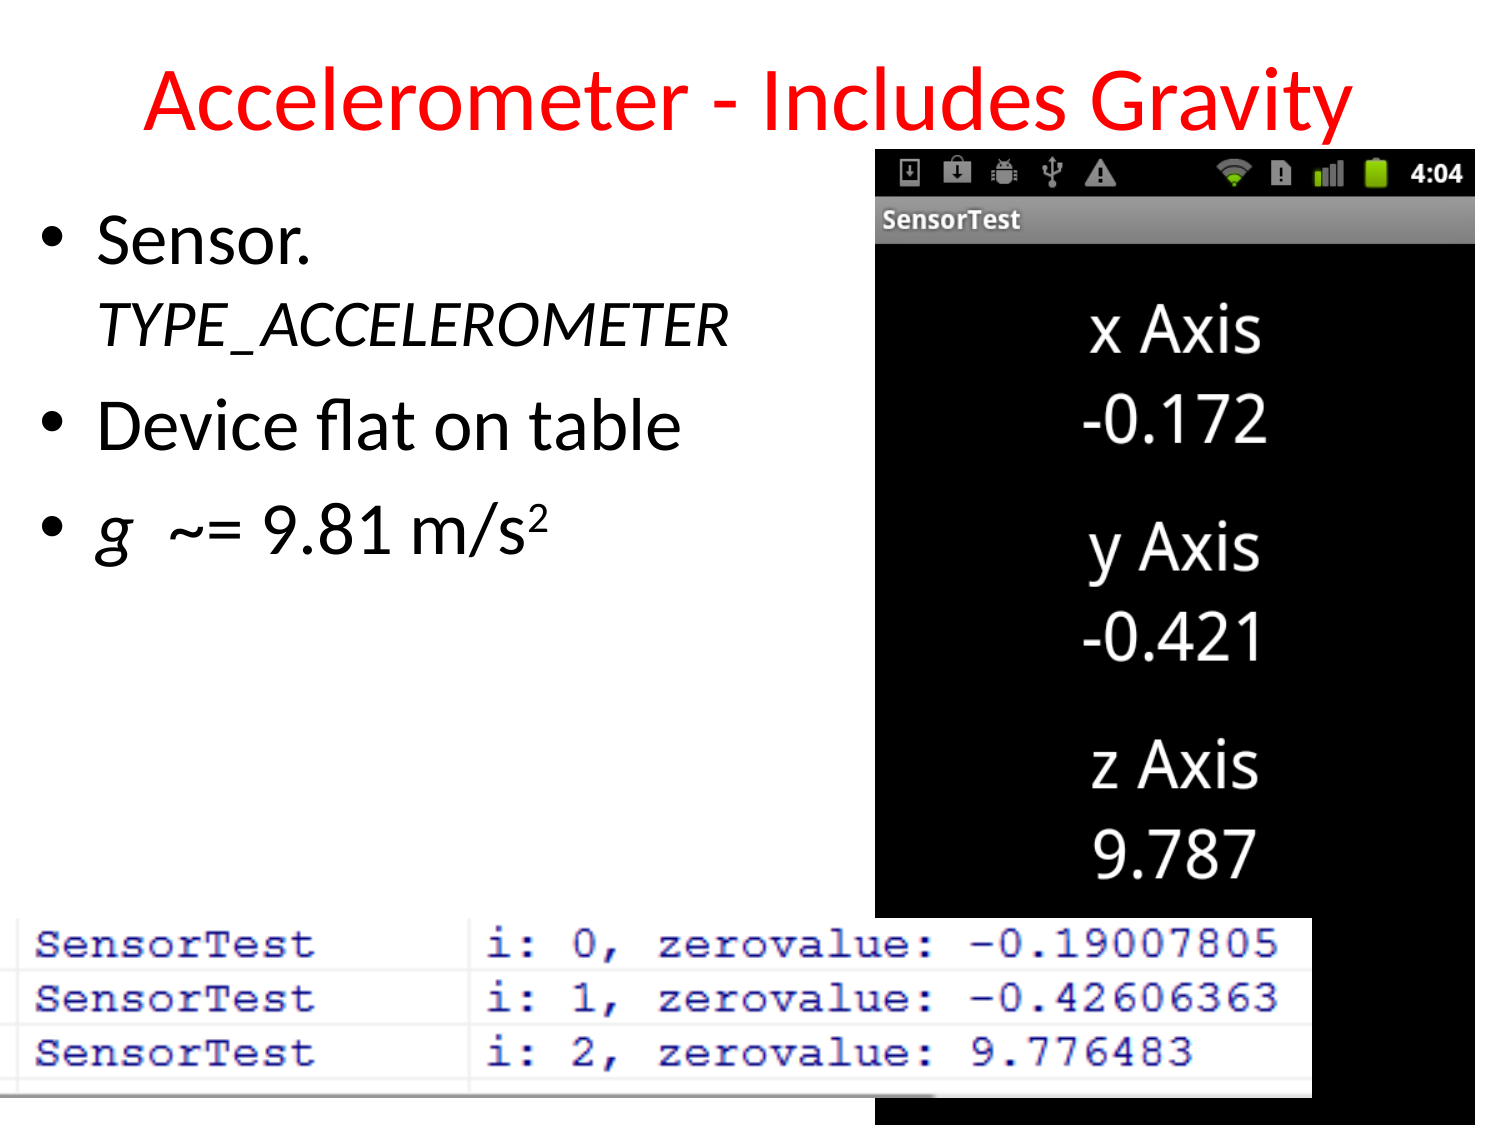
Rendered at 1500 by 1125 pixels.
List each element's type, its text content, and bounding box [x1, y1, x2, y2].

list Sensor. TYPE_ACCELEROMETER Device flat on table g ~= 9.81 m/s2 [24, 182, 775, 917]
picture [0, 149, 1476, 1125]
title Accelerometer - Includes Gravity [75, 0, 1425, 188]
